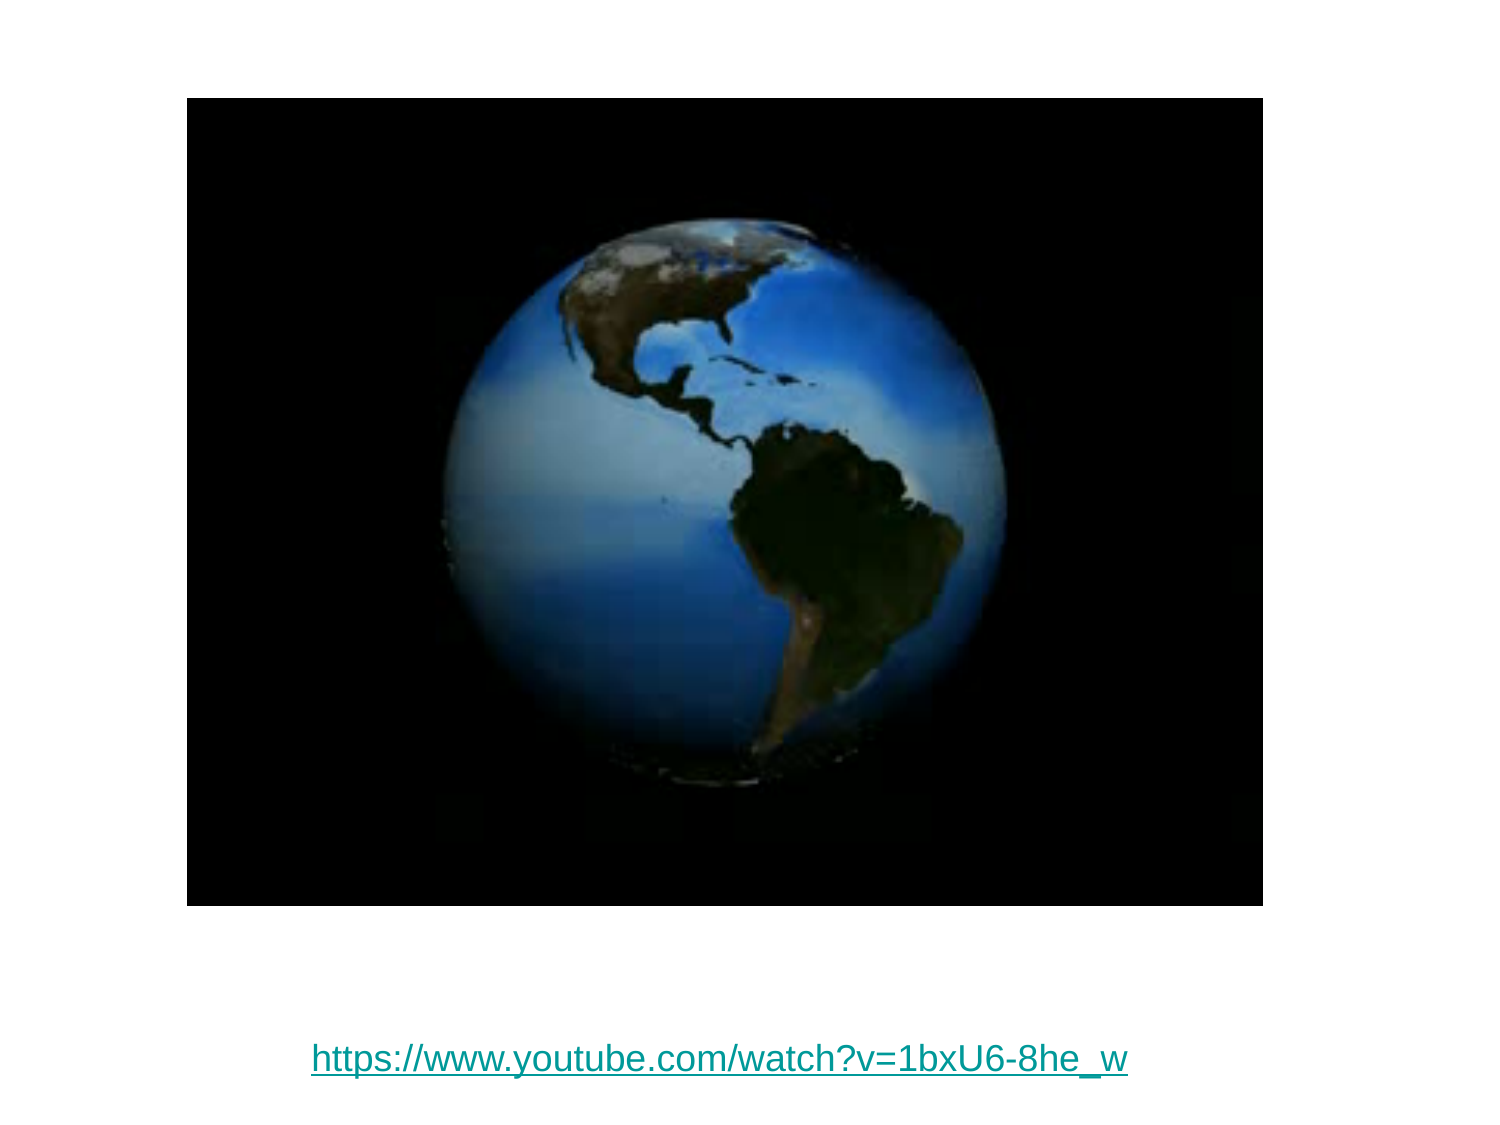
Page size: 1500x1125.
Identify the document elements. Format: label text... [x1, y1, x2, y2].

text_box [186, 97, 1264, 907]
text_box https://www.youtube.com/watch?v=1bxU6-8he_w [296, 1026, 1204, 1087]
